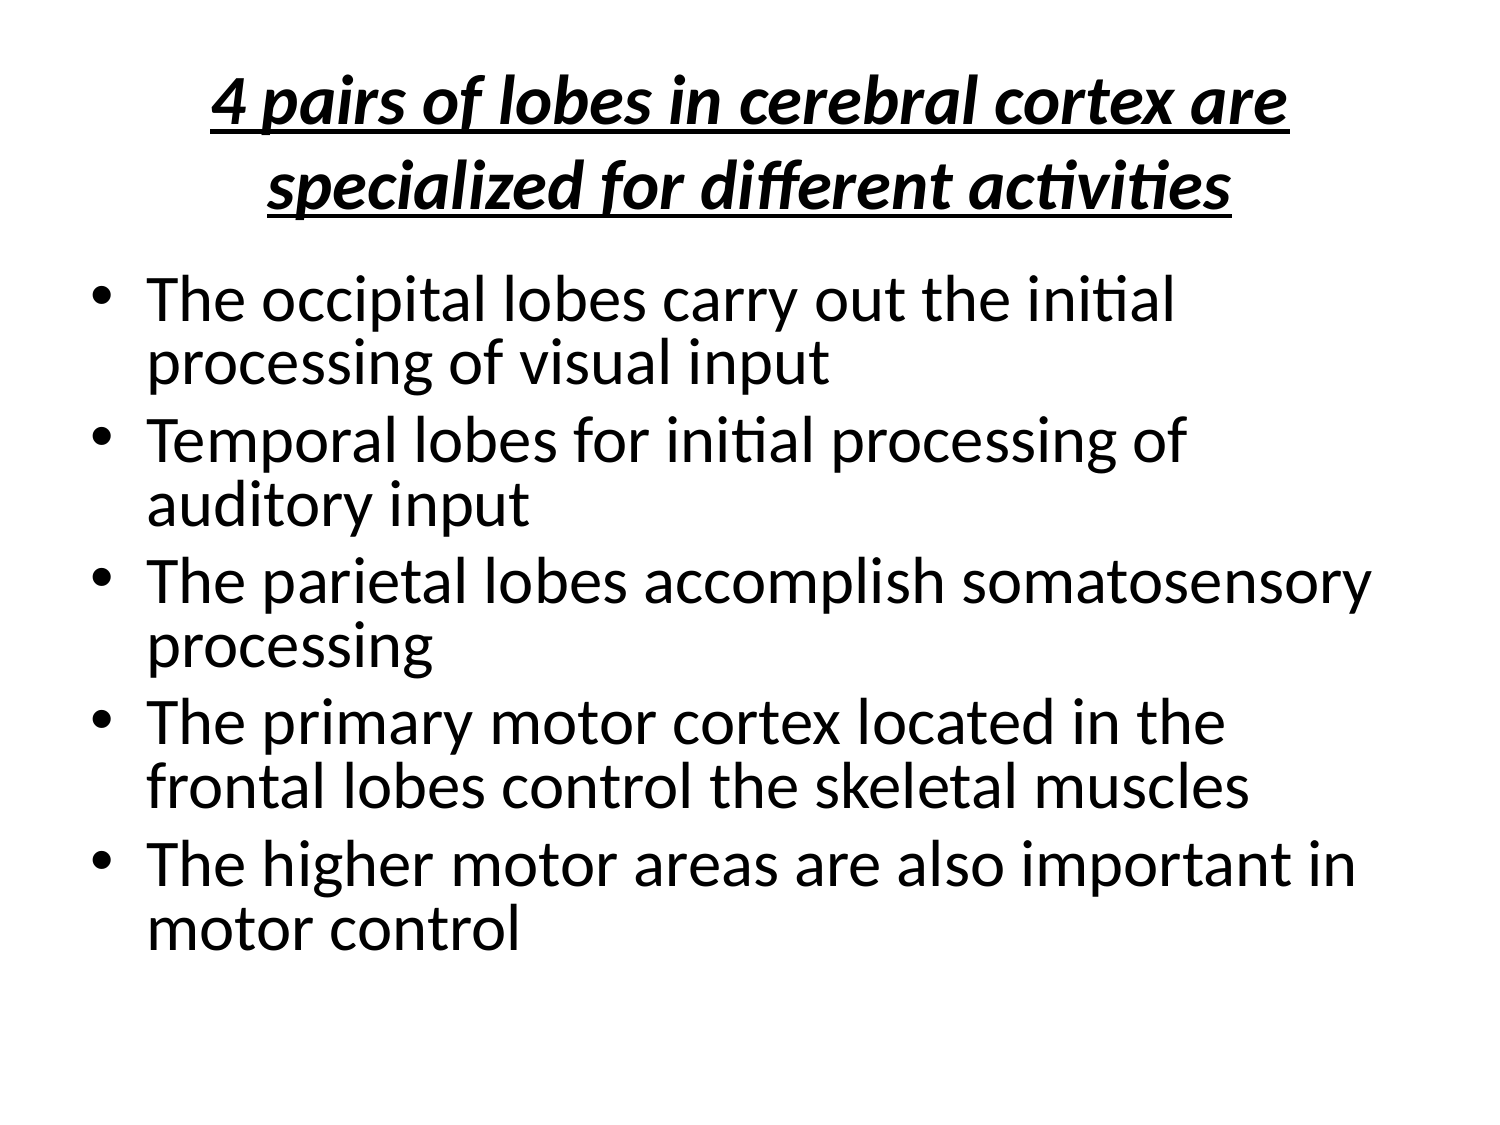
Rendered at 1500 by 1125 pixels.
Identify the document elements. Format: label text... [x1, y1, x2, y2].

list The occipital lobes carry out the initial processing of visual input Temporal lobes for initial processing of auditory input The parietal lobes accomplish somatosensory processing The primary motor cortex located in the frontal lobes control the skeletal muscles The higher motor areas are also important in motor control [75, 262, 1425, 1005]
title 4 pairs of lobes in cerebral cortex are specialized for different activities [75, 45, 1425, 233]
